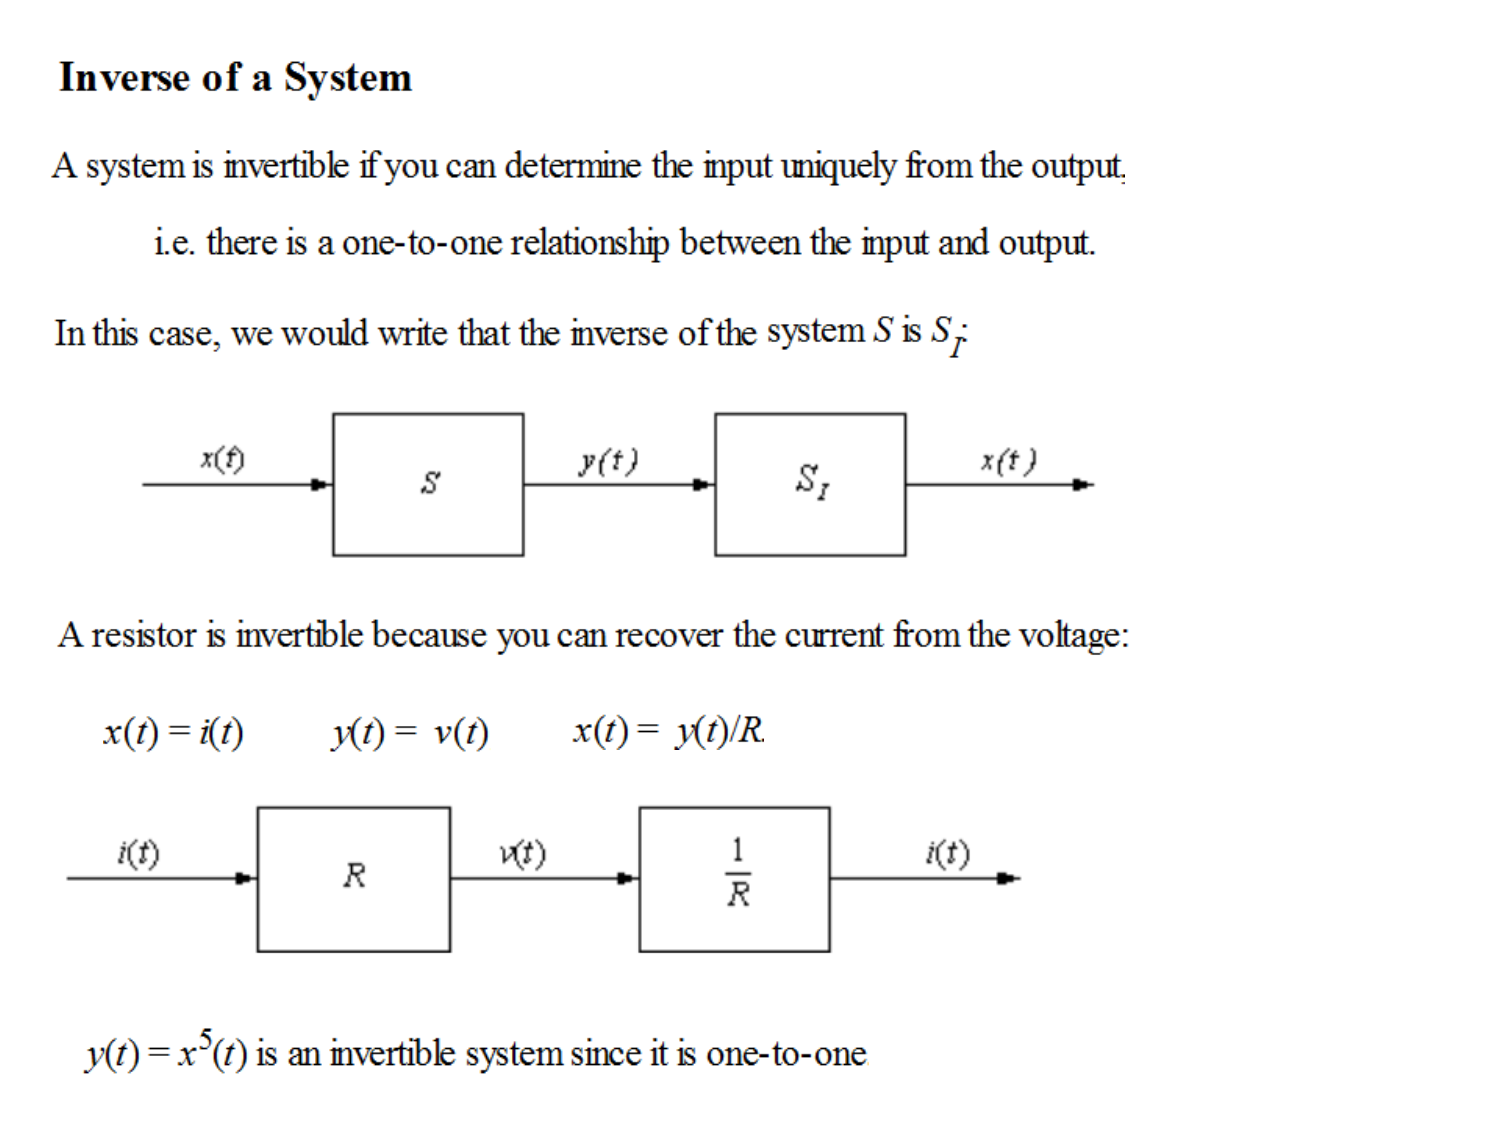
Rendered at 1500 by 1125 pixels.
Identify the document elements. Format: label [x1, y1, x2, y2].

text_box [49, 149, 1126, 266]
picture [77, 1024, 869, 1088]
text_box [102, 712, 765, 759]
text_box [49, 312, 974, 362]
picture [49, 612, 1130, 663]
picture [49, 49, 426, 104]
picture [116, 399, 1110, 572]
picture [54, 799, 1032, 973]
